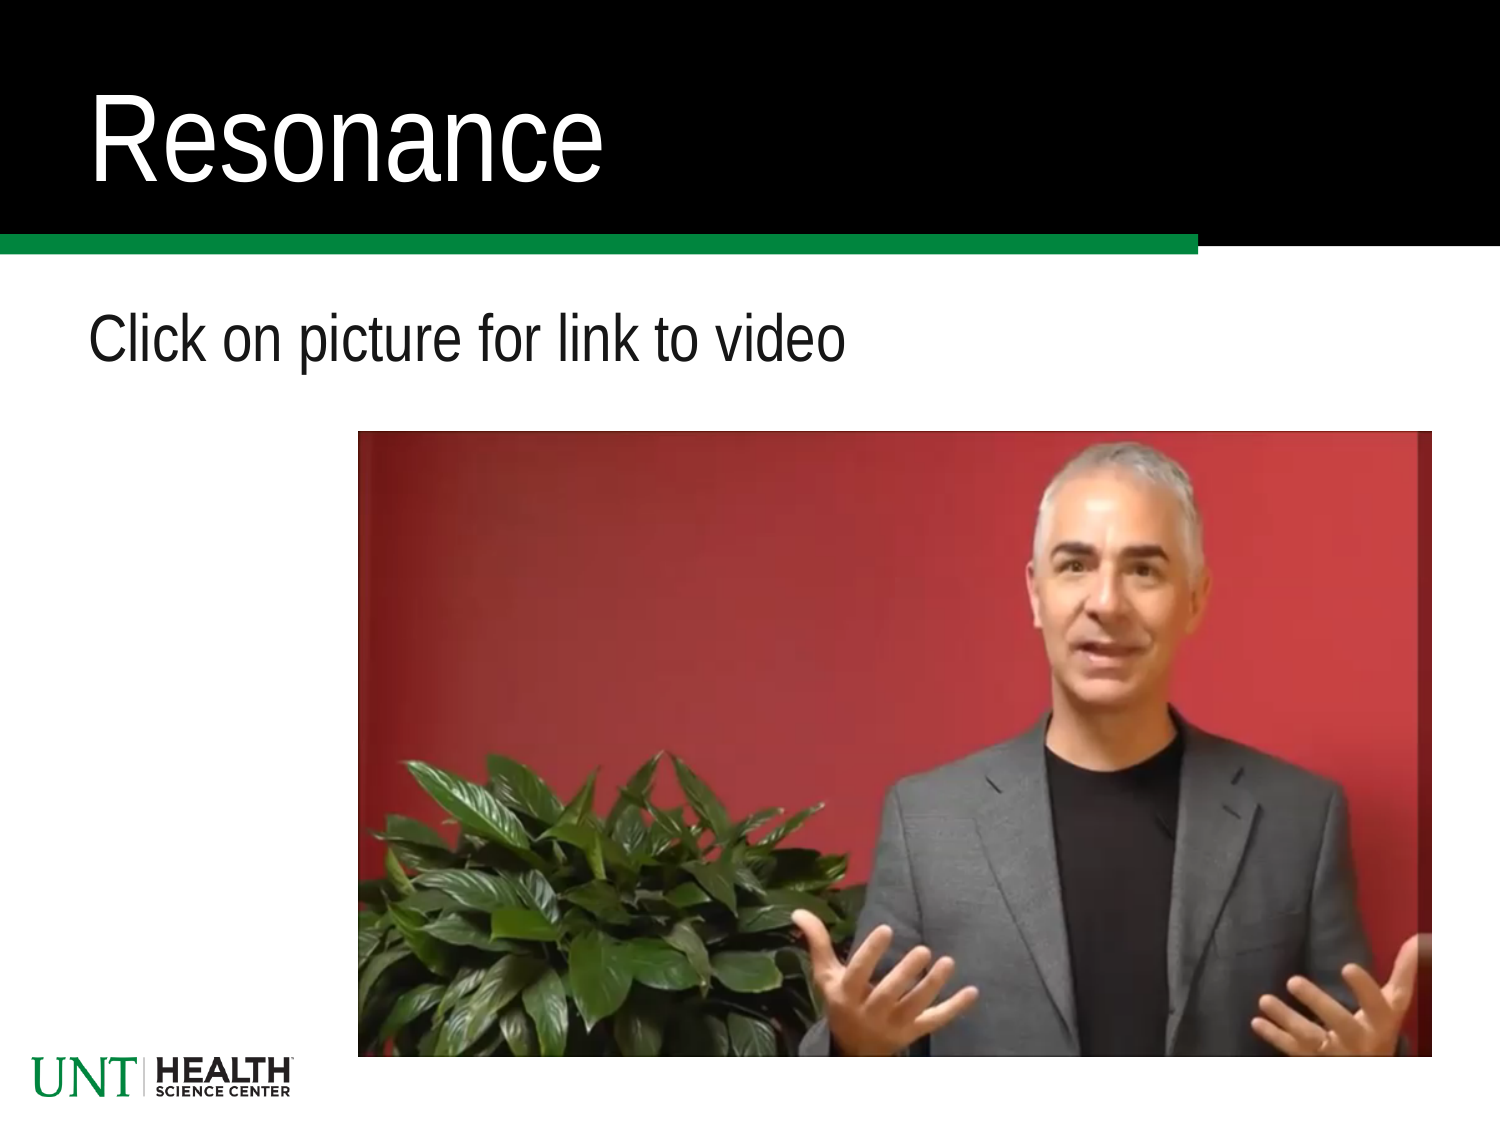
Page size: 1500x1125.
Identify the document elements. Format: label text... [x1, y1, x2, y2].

text_box Resonance [73, 49, 1067, 214]
text_box Click on picture for link to video [73, 287, 1454, 383]
picture [31, 1057, 294, 1097]
picture [358, 431, 1432, 1057]
